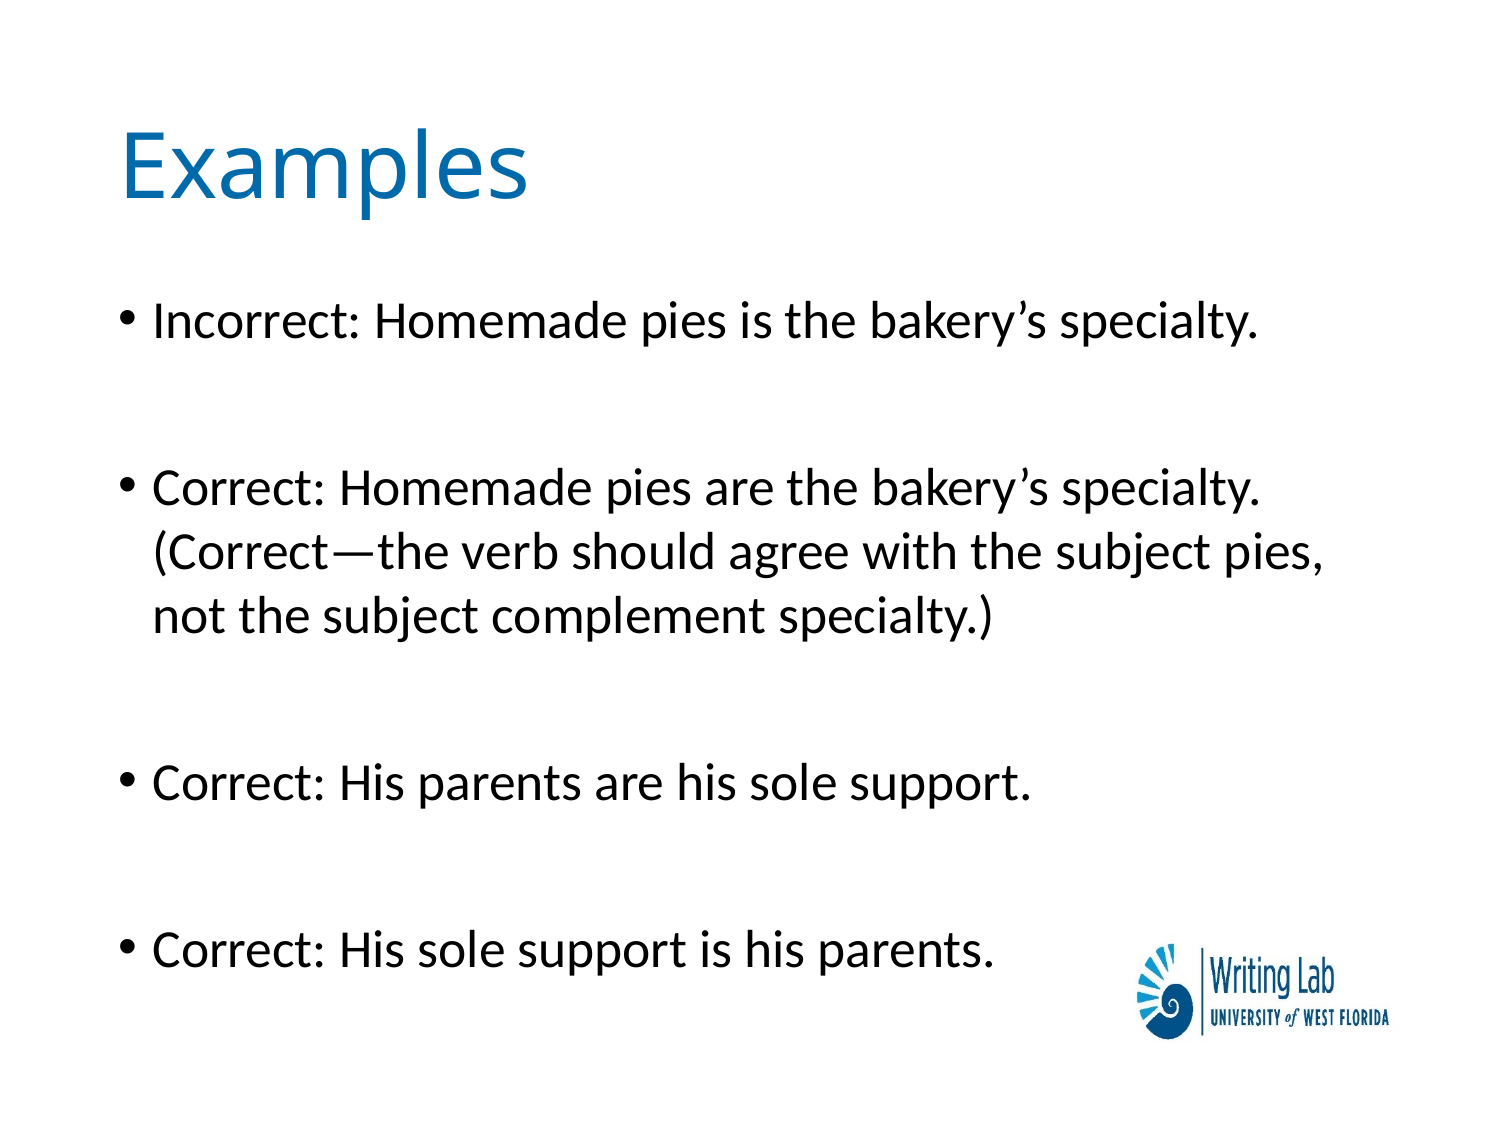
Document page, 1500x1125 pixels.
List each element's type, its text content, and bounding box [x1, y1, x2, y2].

list Incorrect: Homemade pies is the bakery’s specialty. Correct: Homemade pies are the bakery’s specialty. (Correct—the verb should agree with the subject pies, not the subject complement specialty.) Correct: His parents are his sole support. Correct: His sole support is his parents. [103, 277, 1397, 992]
picture [1126, 911, 1408, 1072]
title Examples [103, 59, 1397, 277]
